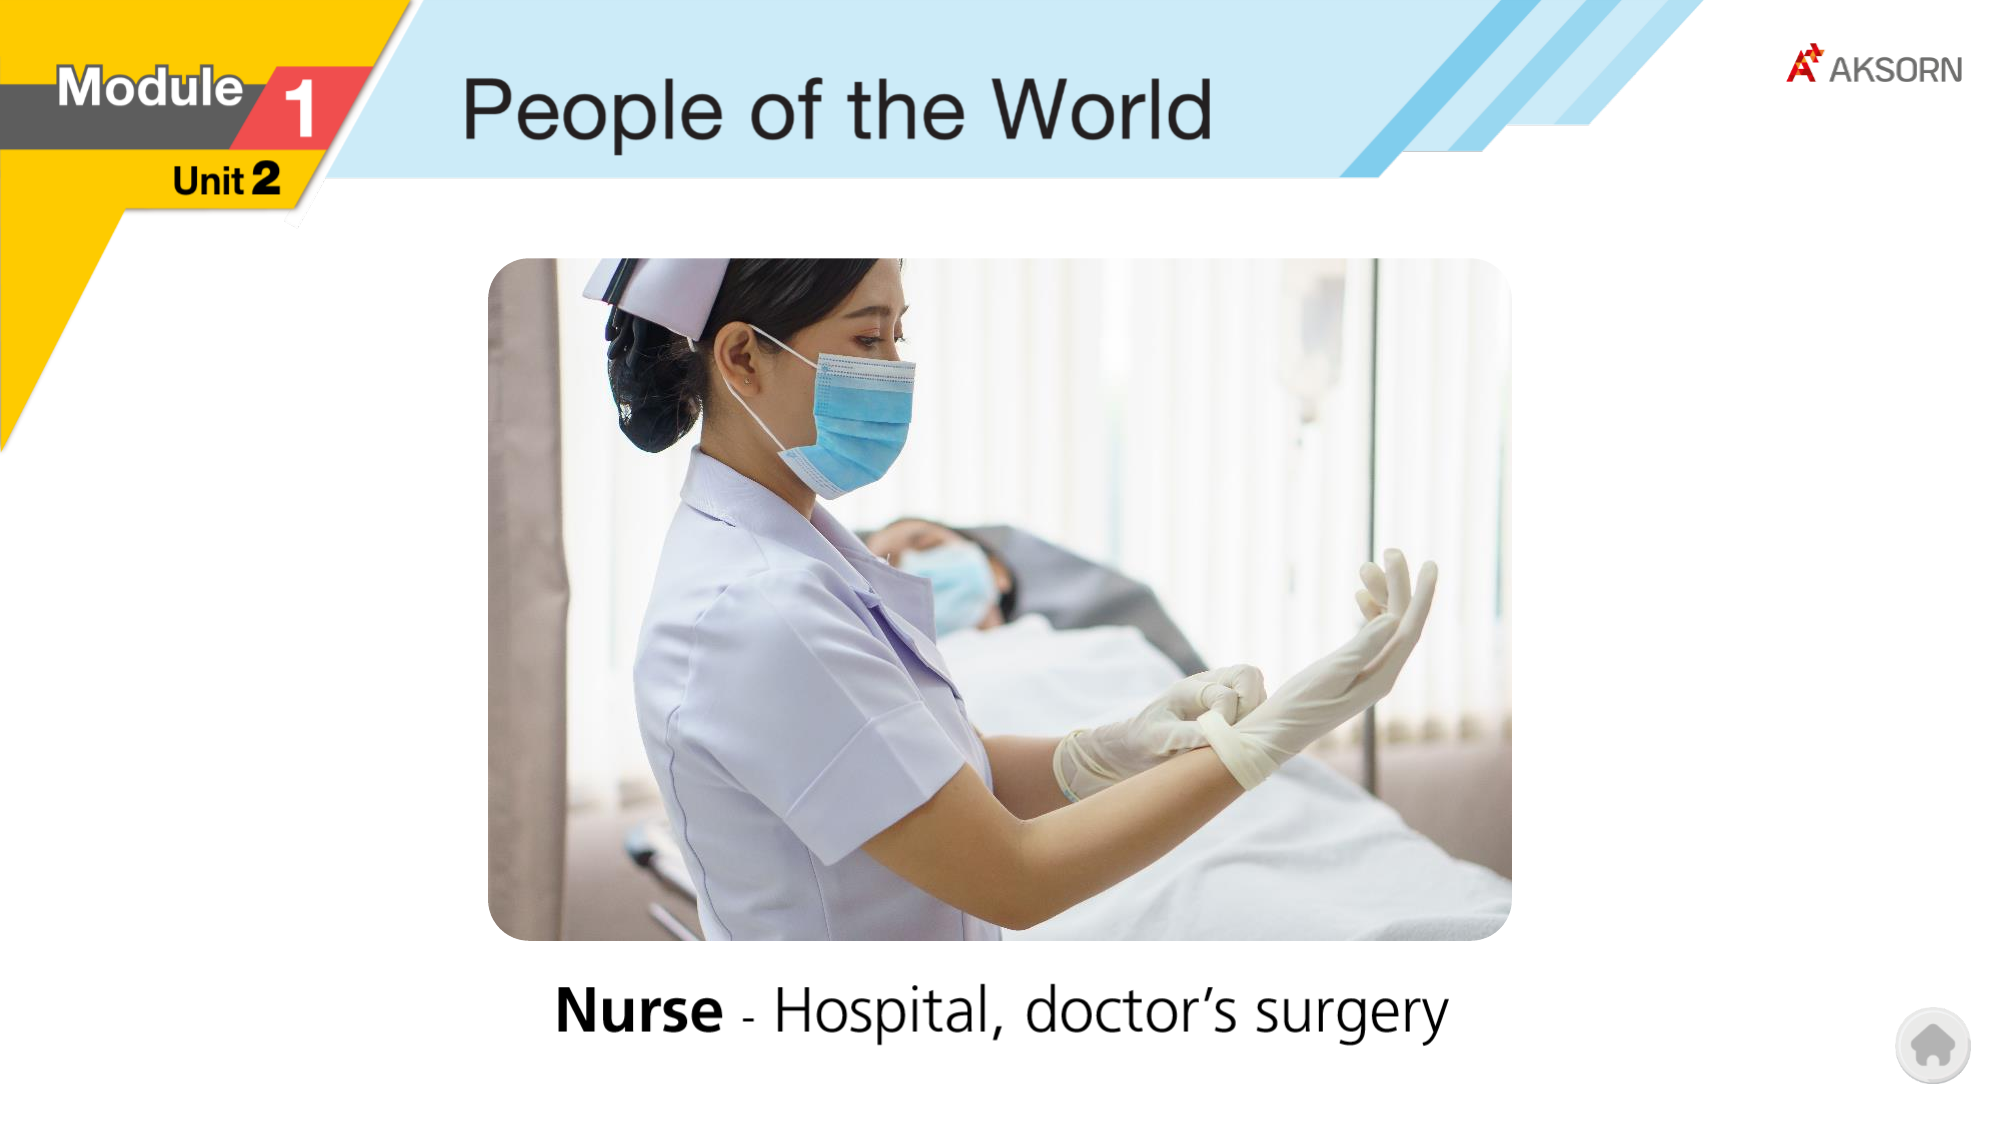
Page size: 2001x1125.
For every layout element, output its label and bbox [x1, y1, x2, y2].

picture [1779, 36, 1969, 89]
picture [1895, 1007, 1971, 1084]
picture [0, 0, 1749, 941]
picture [516, 952, 1487, 1096]
